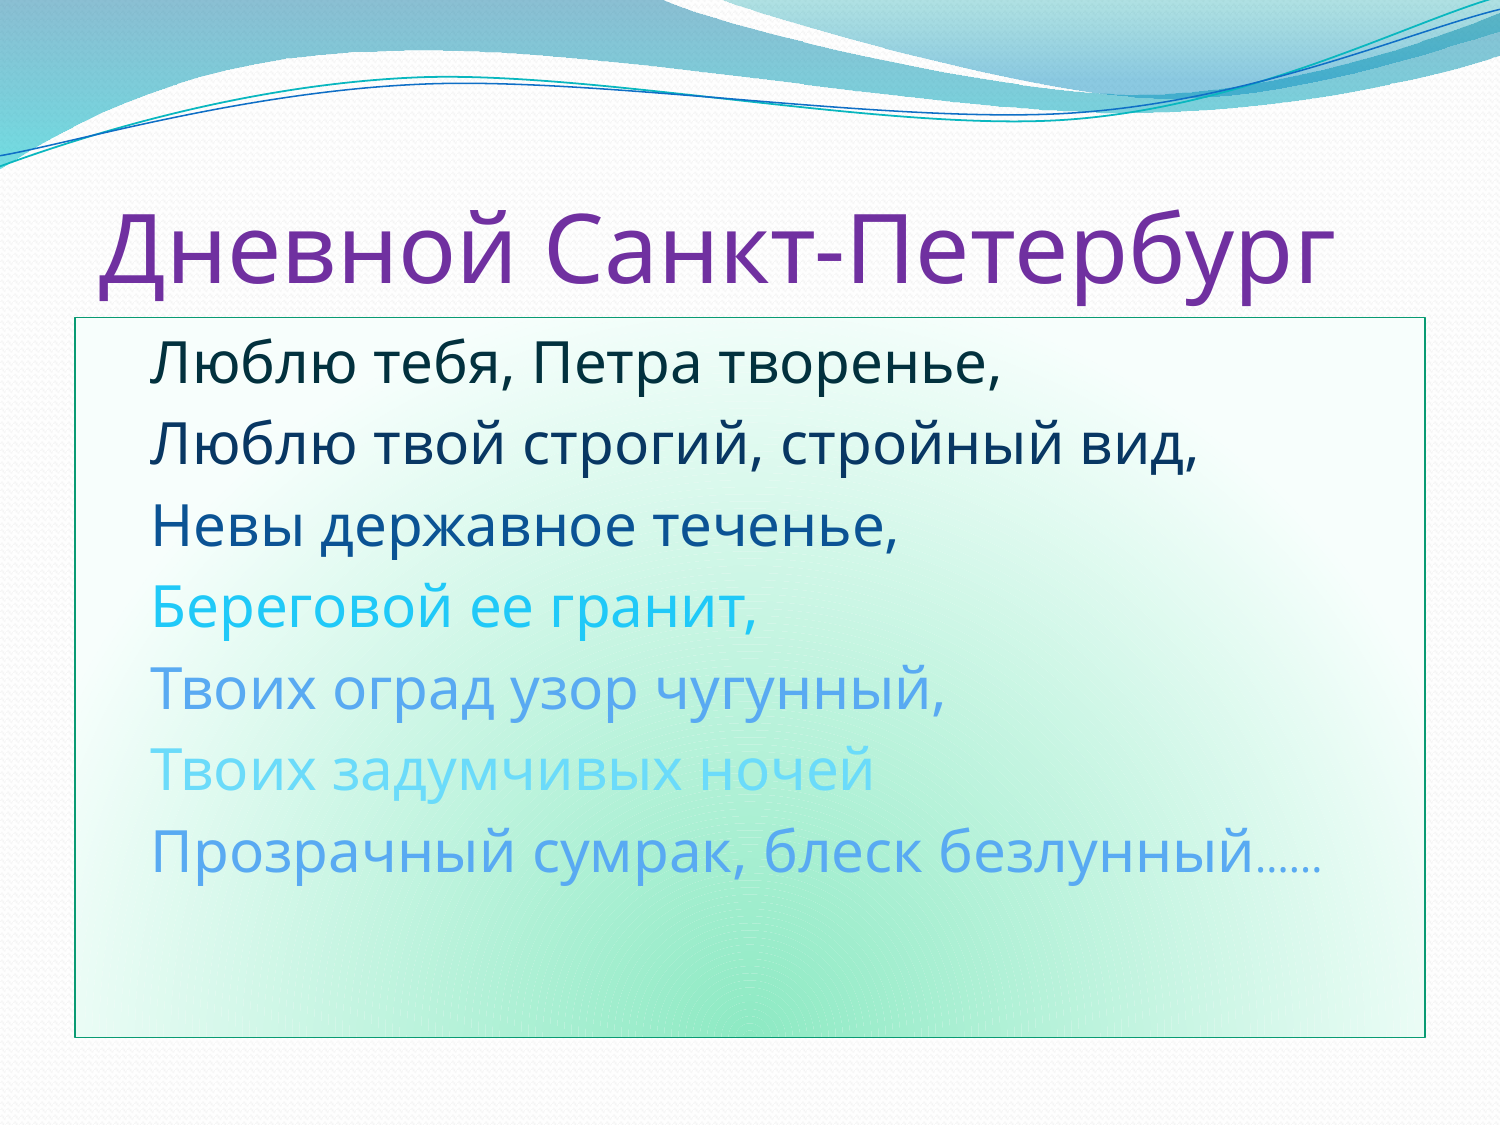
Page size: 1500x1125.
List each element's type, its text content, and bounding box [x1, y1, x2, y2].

title Дневной Санкт-Петербург [75, 115, 1425, 303]
list Люблю тебя, Петра творенье, Люблю твой строгий, стройный вид, Невы державное теченье, Береговой ее гранит, Твоих оград узор чугунный, Твоих задумчивых ночей Прозрачный сумрак, блеск безлунный...... [74, 317, 1426, 1038]
